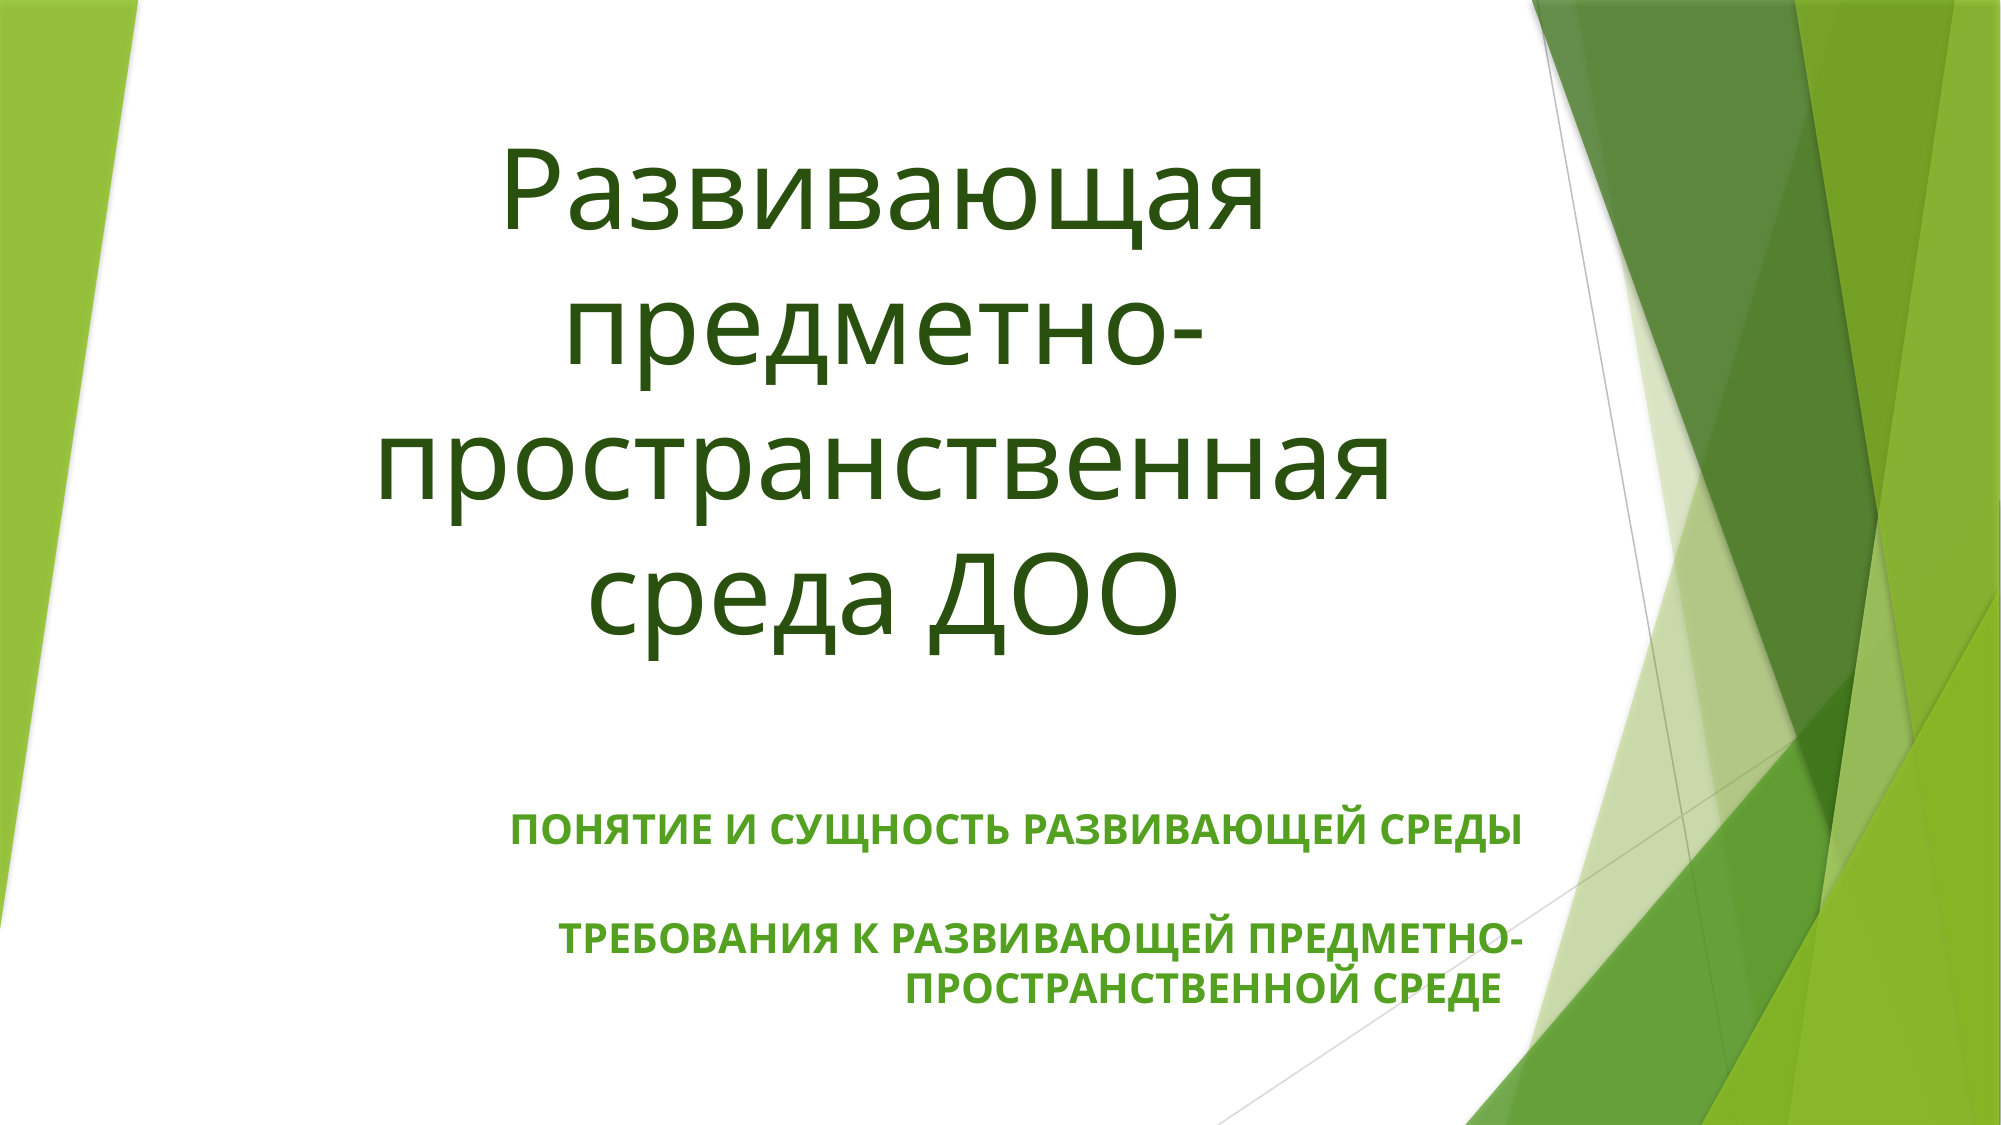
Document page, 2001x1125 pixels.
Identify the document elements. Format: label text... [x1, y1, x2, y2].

subtitle Понятие и сущность развивающей среды Требования к развивающей предметно-пространственной среде [265, 795, 1541, 1020]
title Развивающая предметно-пространственная среда ДОО [247, 108, 1522, 665]
